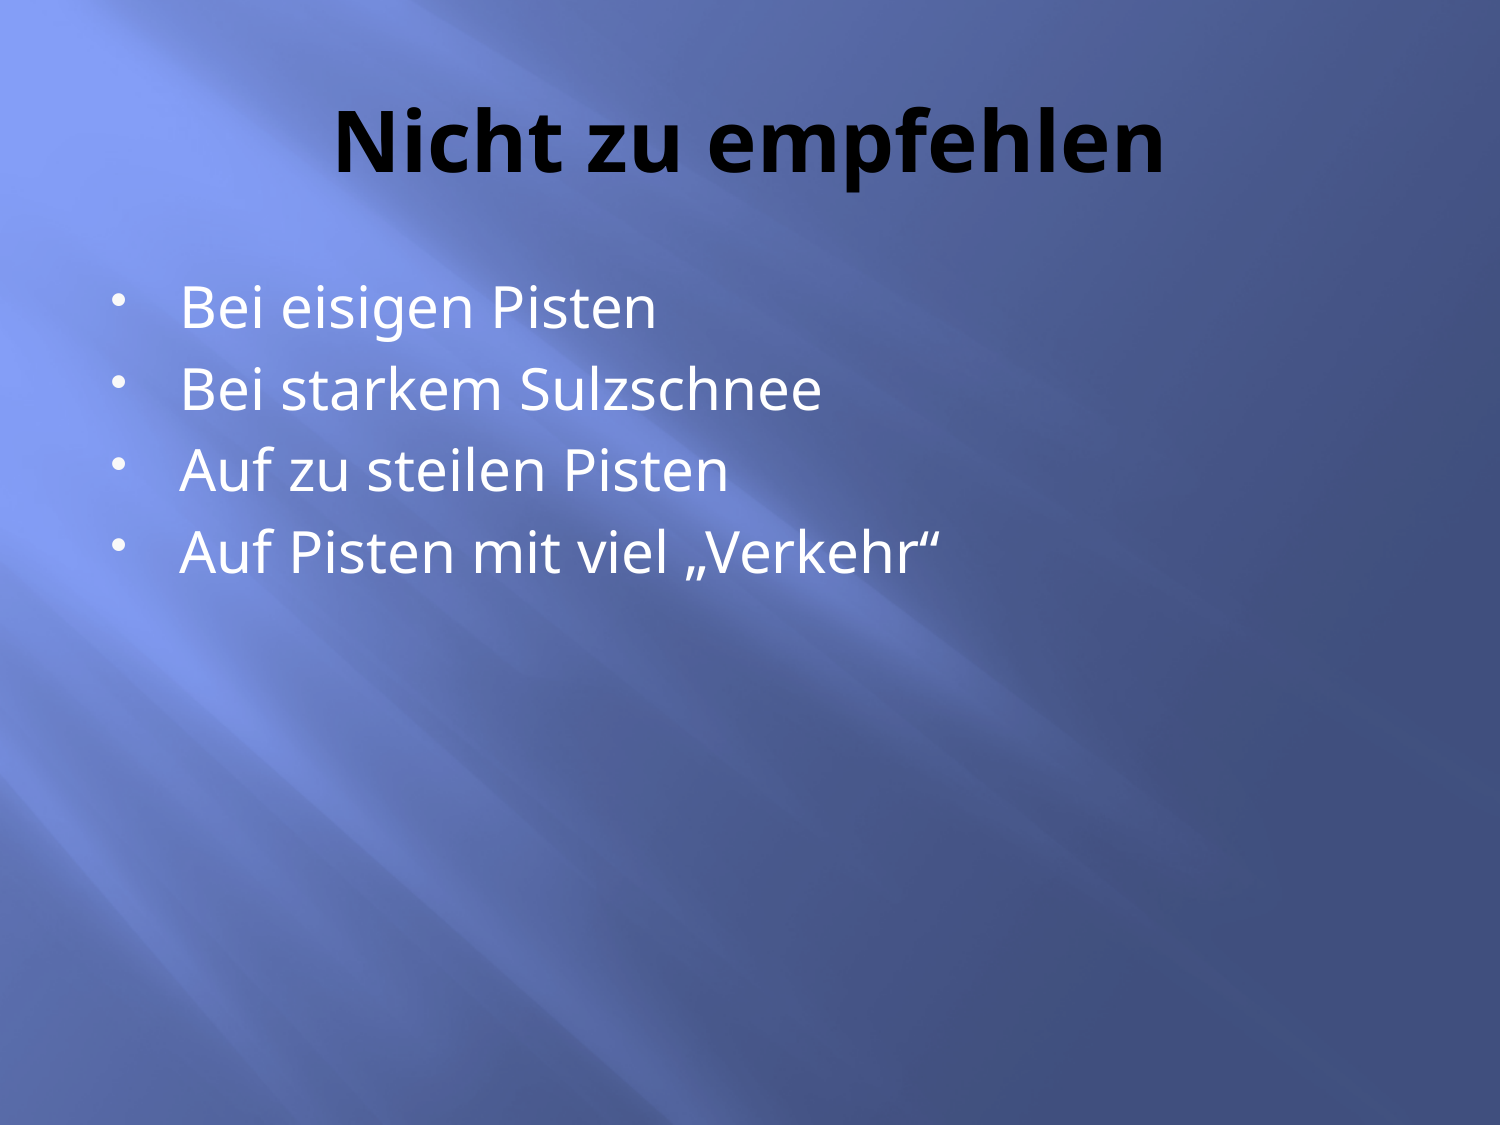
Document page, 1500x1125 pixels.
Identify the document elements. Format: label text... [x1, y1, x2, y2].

list Bei eisigen Pisten Bei starkem Sulzschnee Auf zu steilen Pisten Auf Pisten mit viel „Verkehr“ [75, 262, 1425, 1035]
title Nicht zu empfehlen [75, 45, 1425, 233]
